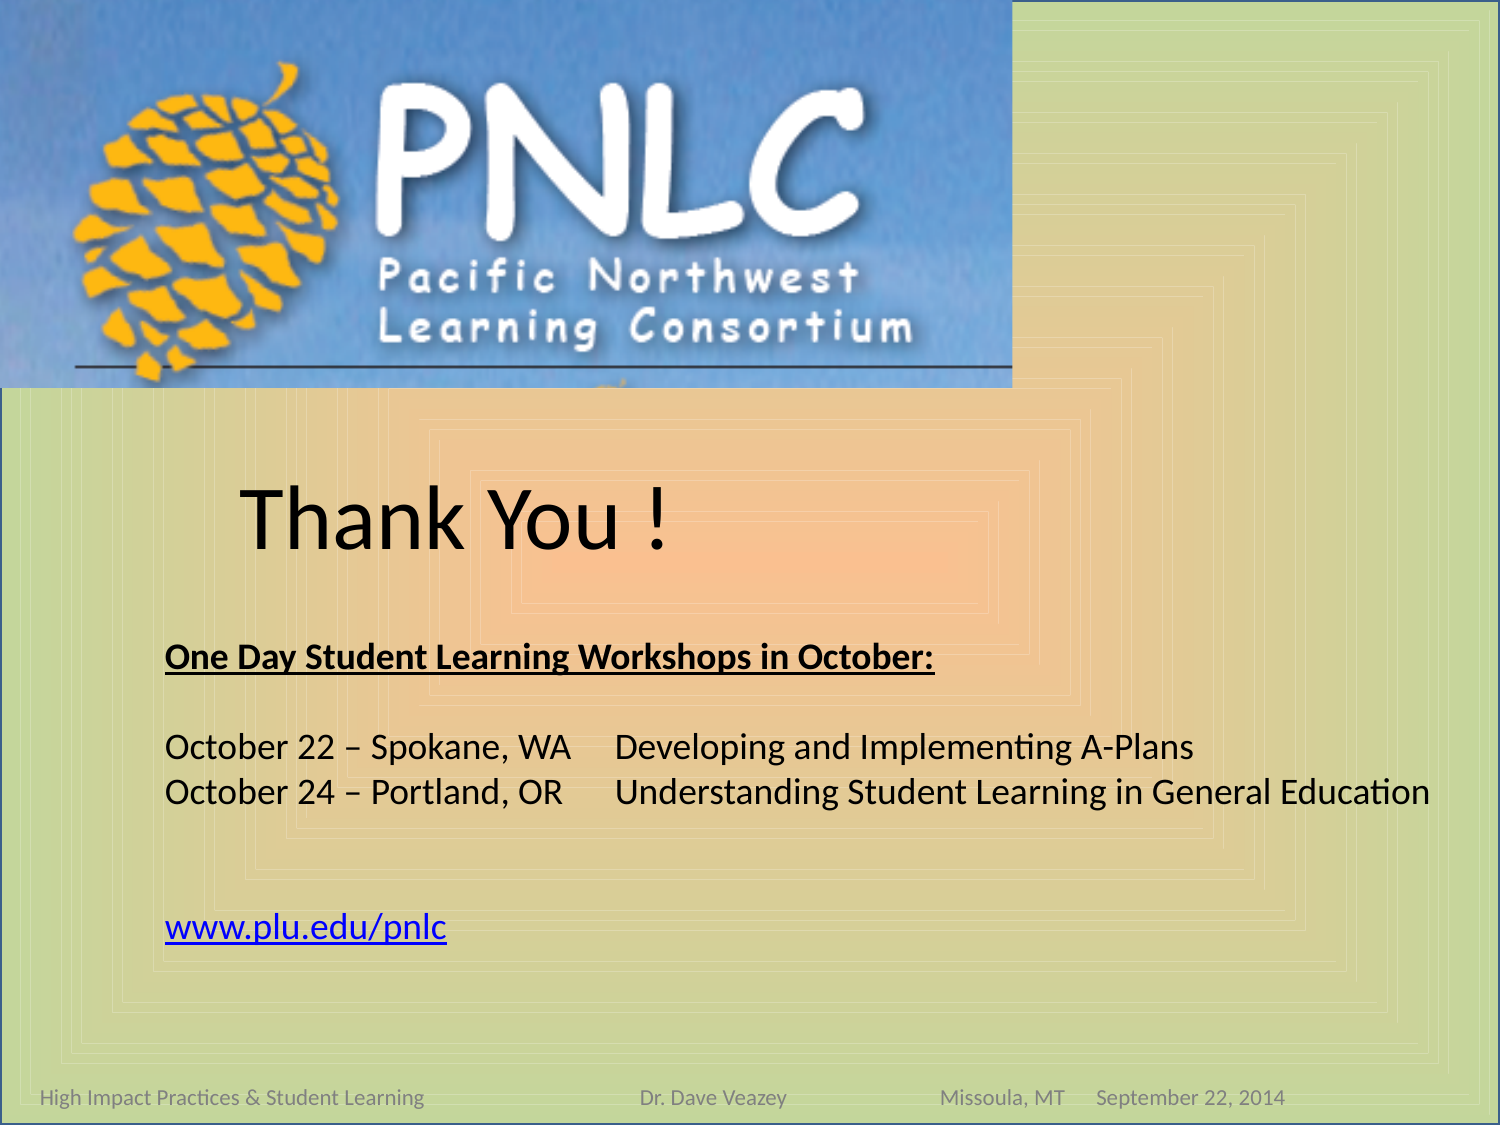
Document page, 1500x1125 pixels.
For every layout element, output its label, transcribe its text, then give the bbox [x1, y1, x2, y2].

text_box One Day Student Learning Workshops in October: October 22 – Spokane, WA Developing and Implementing A-Plans October 24 – Portland, OR Understanding Student Learning in General Education www.plu.edu/pnlc [149, 624, 1500, 1000]
list Thank You ! [212, 450, 700, 563]
picture [0, 0, 1013, 388]
